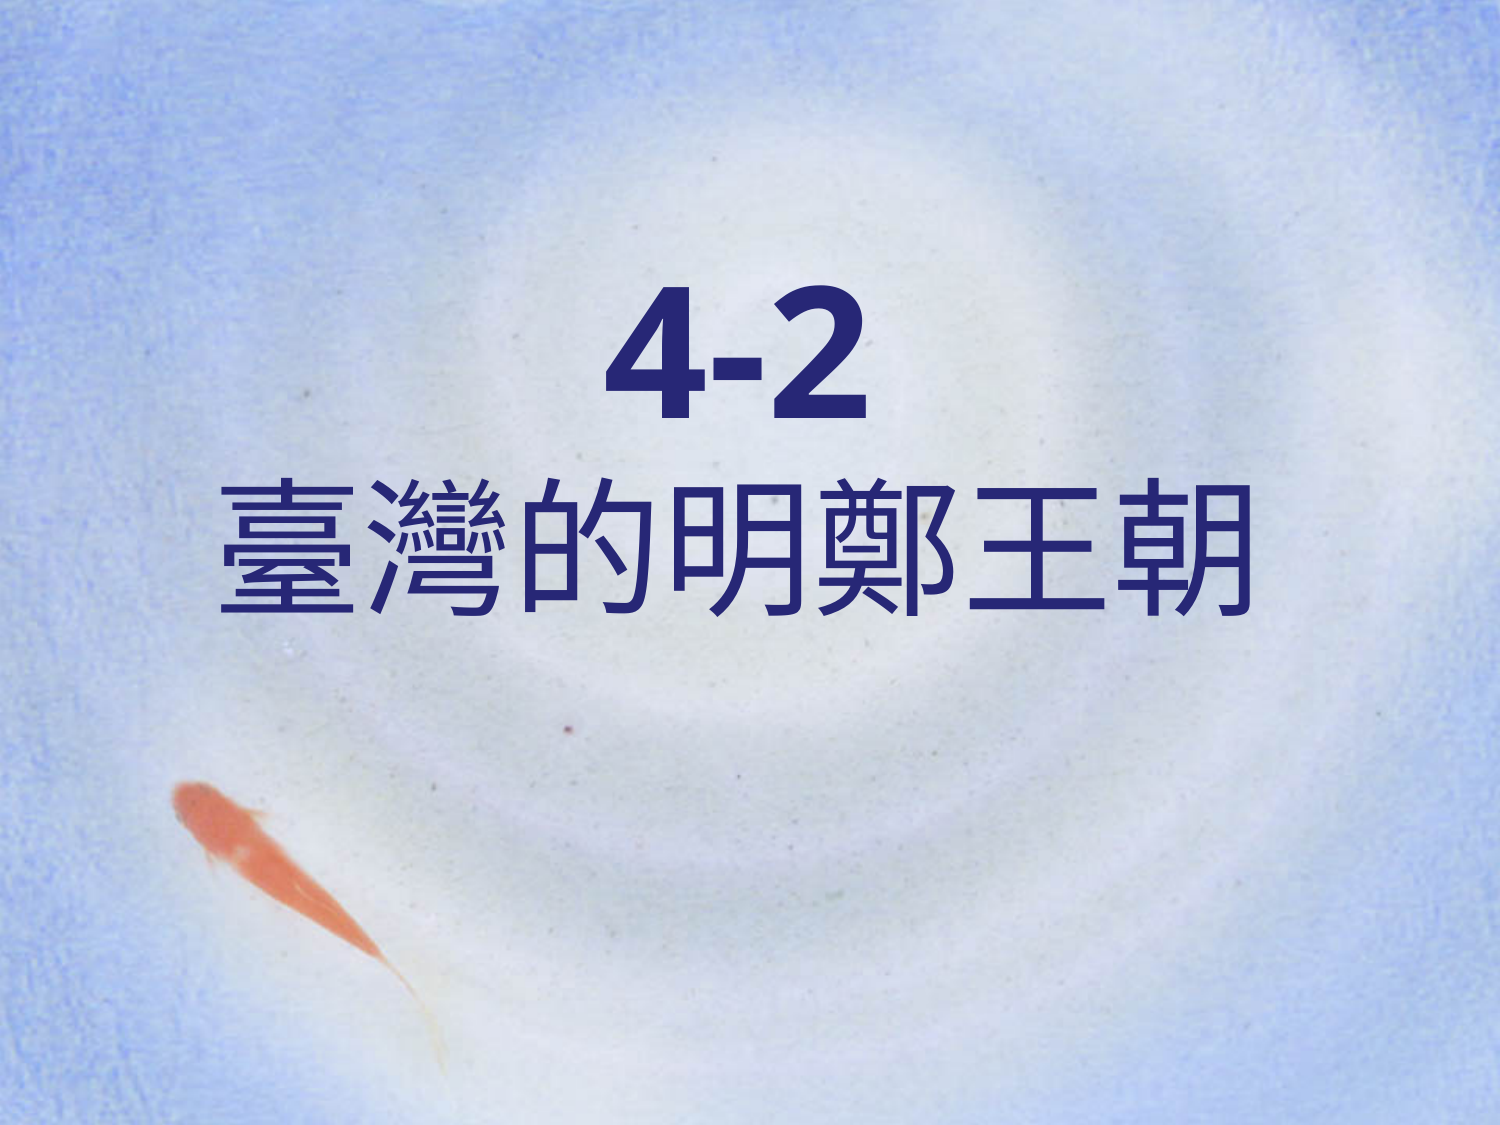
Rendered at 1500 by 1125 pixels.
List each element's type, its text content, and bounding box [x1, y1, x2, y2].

picture [0, 0, 1500, 1125]
title 4-2 臺灣的明鄭王朝 [100, 243, 1376, 626]
